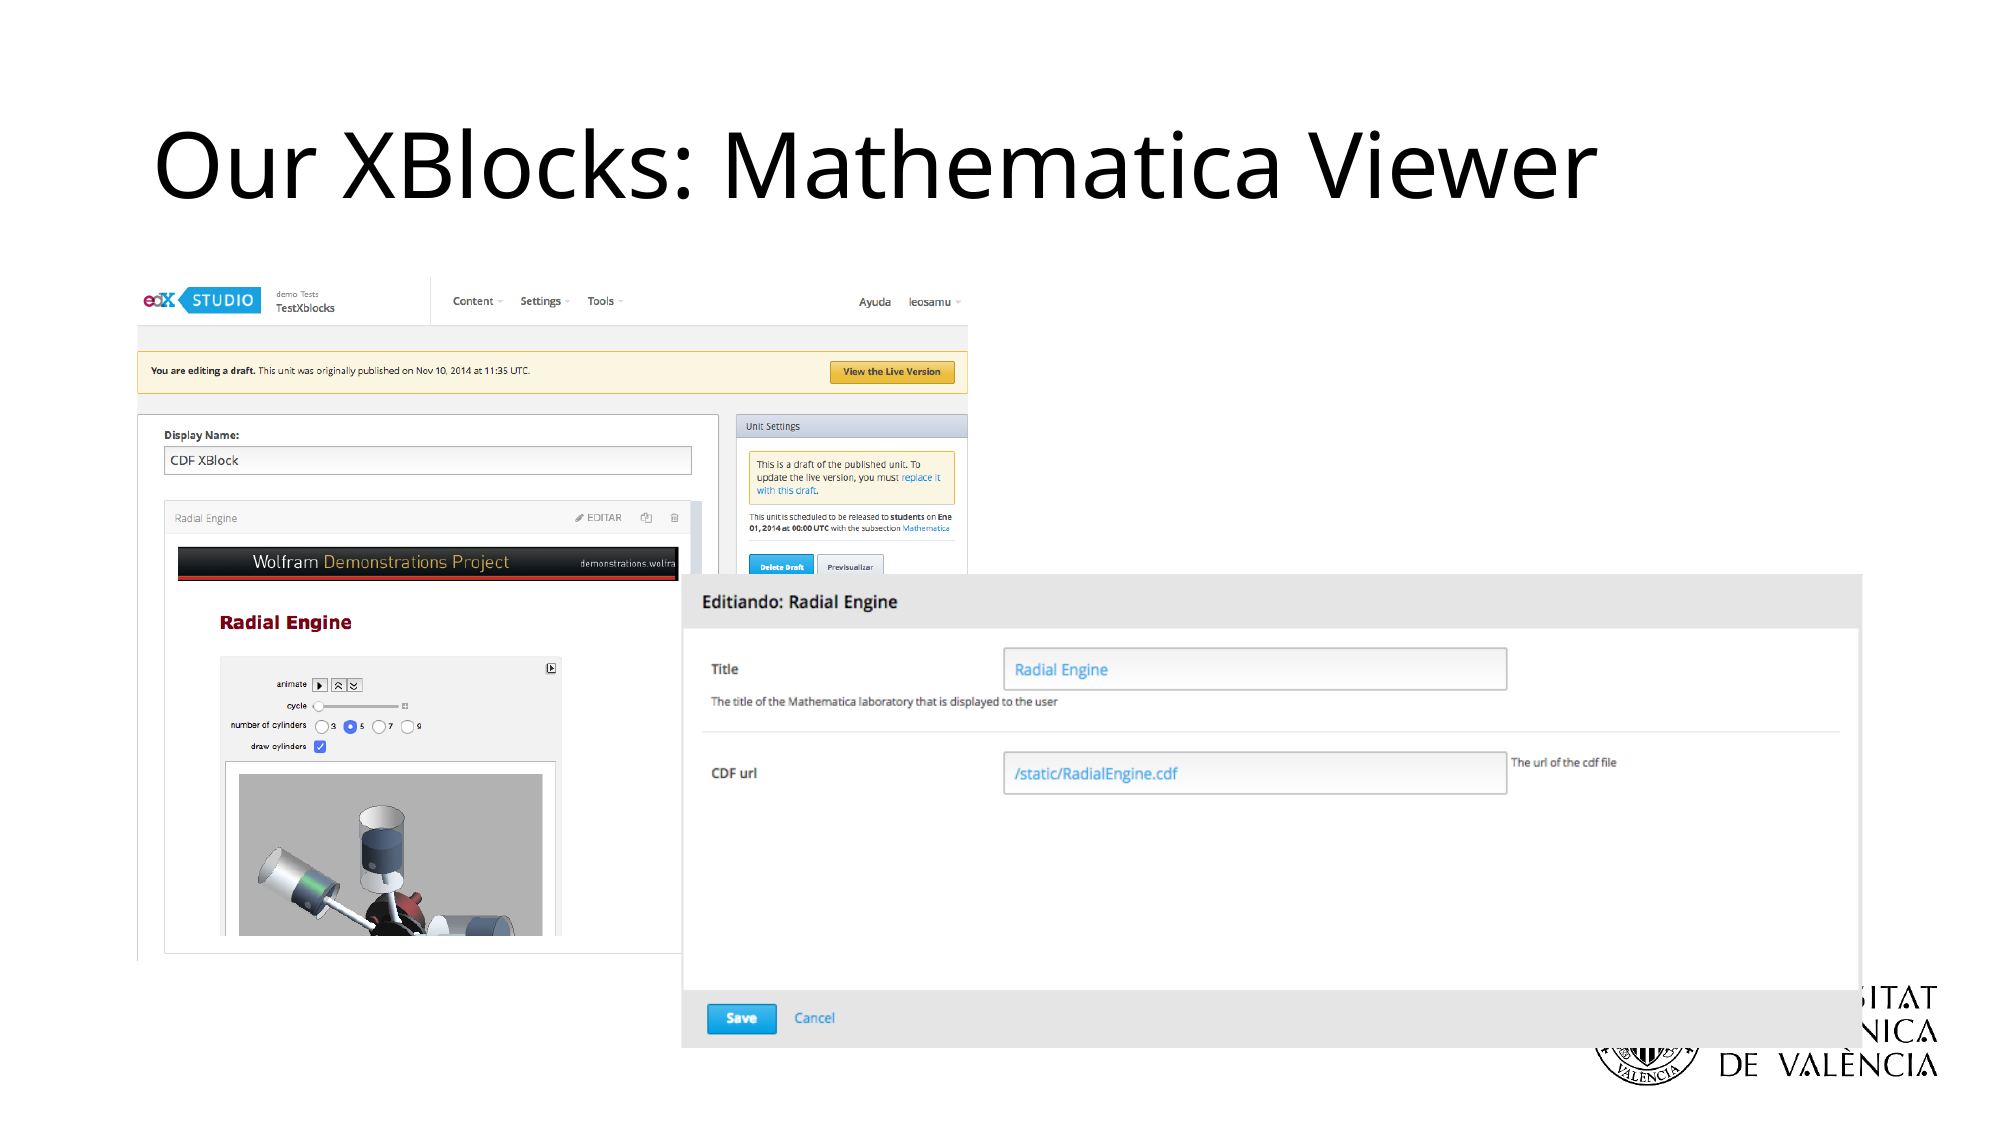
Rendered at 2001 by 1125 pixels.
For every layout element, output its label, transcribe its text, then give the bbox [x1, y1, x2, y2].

picture [681, 574, 1969, 1103]
title Our XBlocks: Mathematica Viewer [137, 59, 1863, 278]
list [137, 277, 968, 961]
